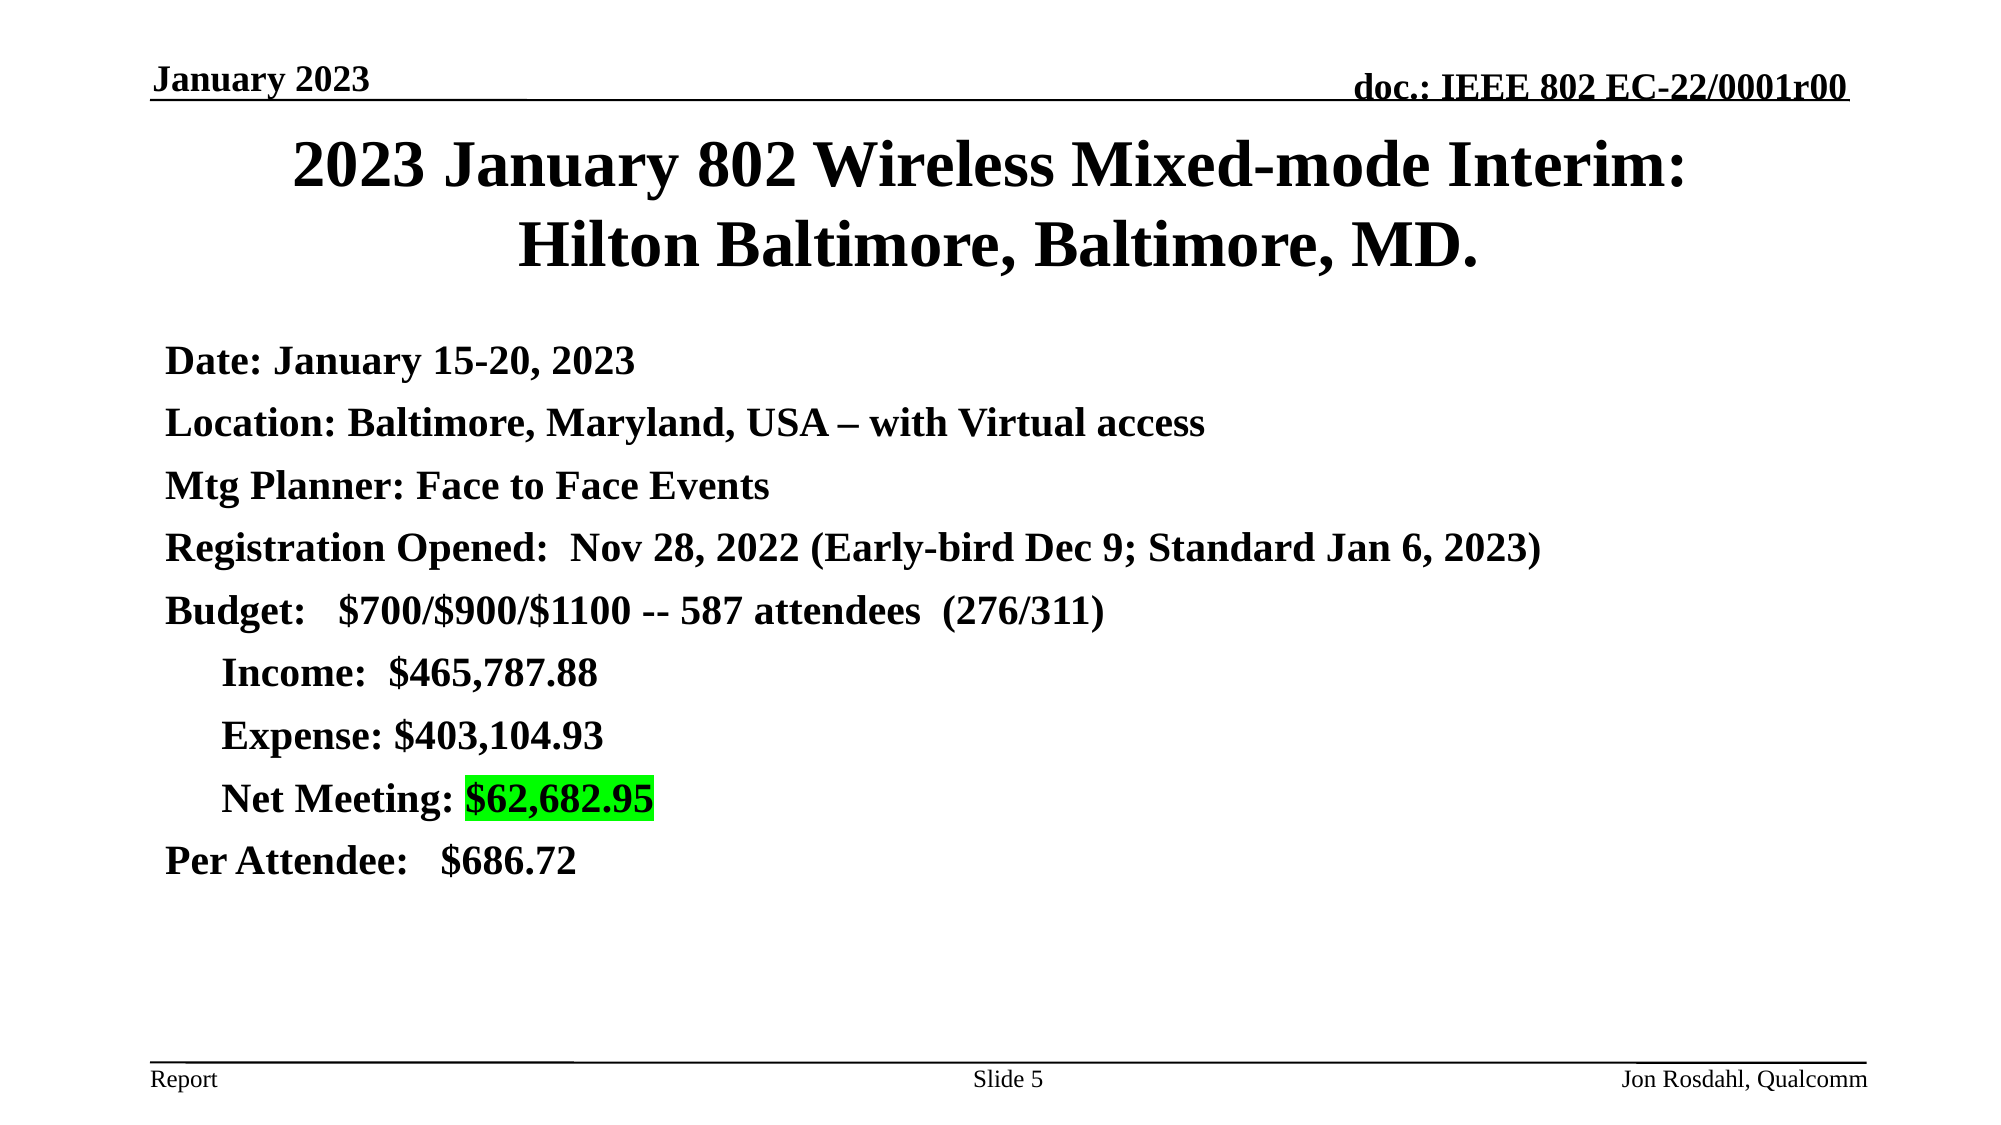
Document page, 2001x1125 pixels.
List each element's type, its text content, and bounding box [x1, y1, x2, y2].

slide_number Slide 5 [950, 1061, 1067, 1123]
title 2023 January 802 Wireless Mixed-mode Interim: Hilton Baltimore, Baltimore, MD. [149, 112, 1850, 288]
list Date: January 15-20, 2023 Location: Baltimore, Maryland, USA – with Virtual access Mtg Planner: Face to Face Events Registration Opened: Nov 28, 2022 (Early-bird Dec 9; Standard Jan 6, 2023) Budget: $700/$900/$1100 -- 587 attendees (276/311) Income: $465,787.88 Expense: $403,104.93 Net Meeting: $62,682.95 Per Attendee: $686.72 [149, 324, 1850, 1063]
footer Jon Rosdahl, Qualcomm [1171, 1061, 1869, 1093]
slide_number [152, 54, 563, 100]
